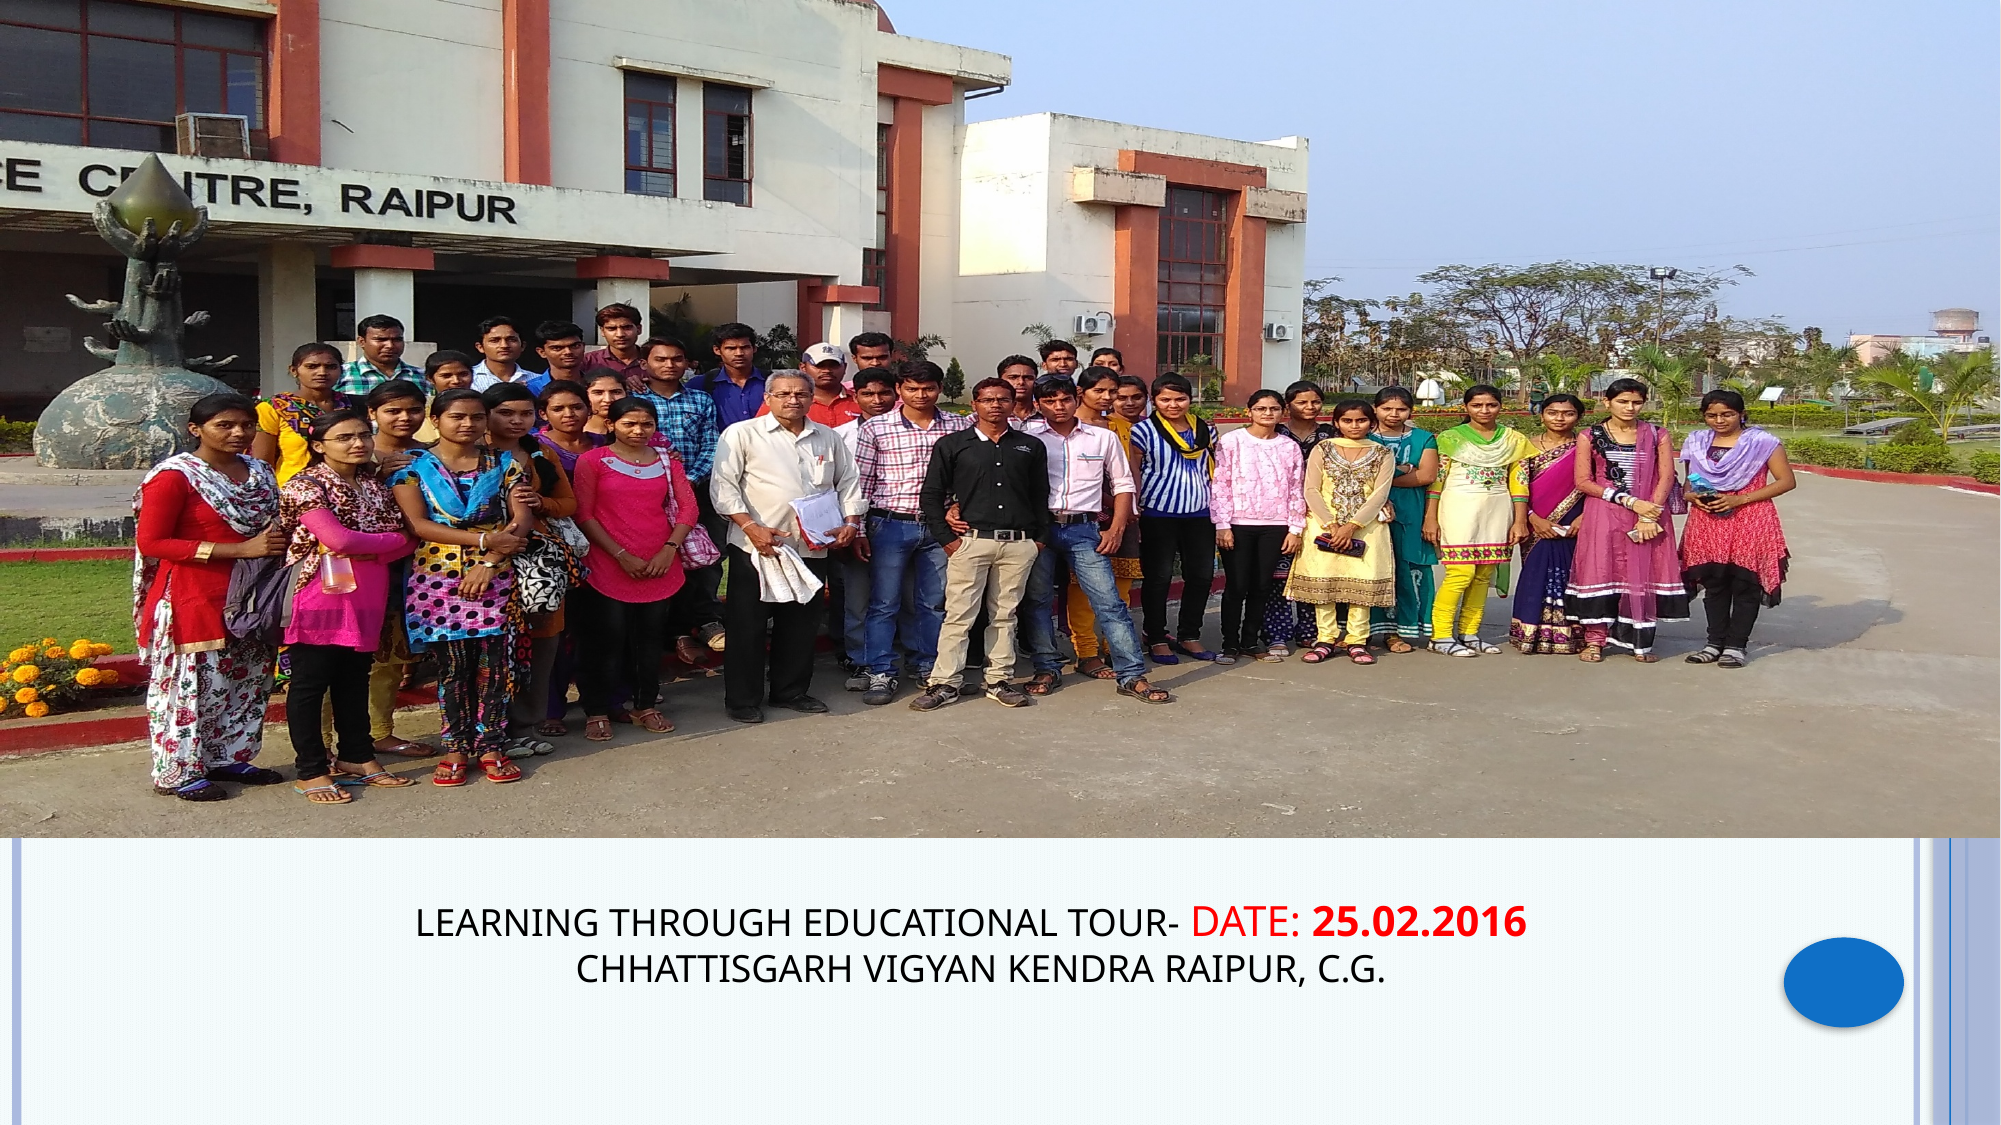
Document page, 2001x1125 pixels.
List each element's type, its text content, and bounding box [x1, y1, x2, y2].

text_box LEARNING THROUGH EDUCATIONAL TOUR- DATE: 25.02.2016 CHHATTISGARH VIGYAN KENDRA RAIPUR, C.G. [174, 887, 1788, 1043]
picture [0, 0, 2000, 838]
